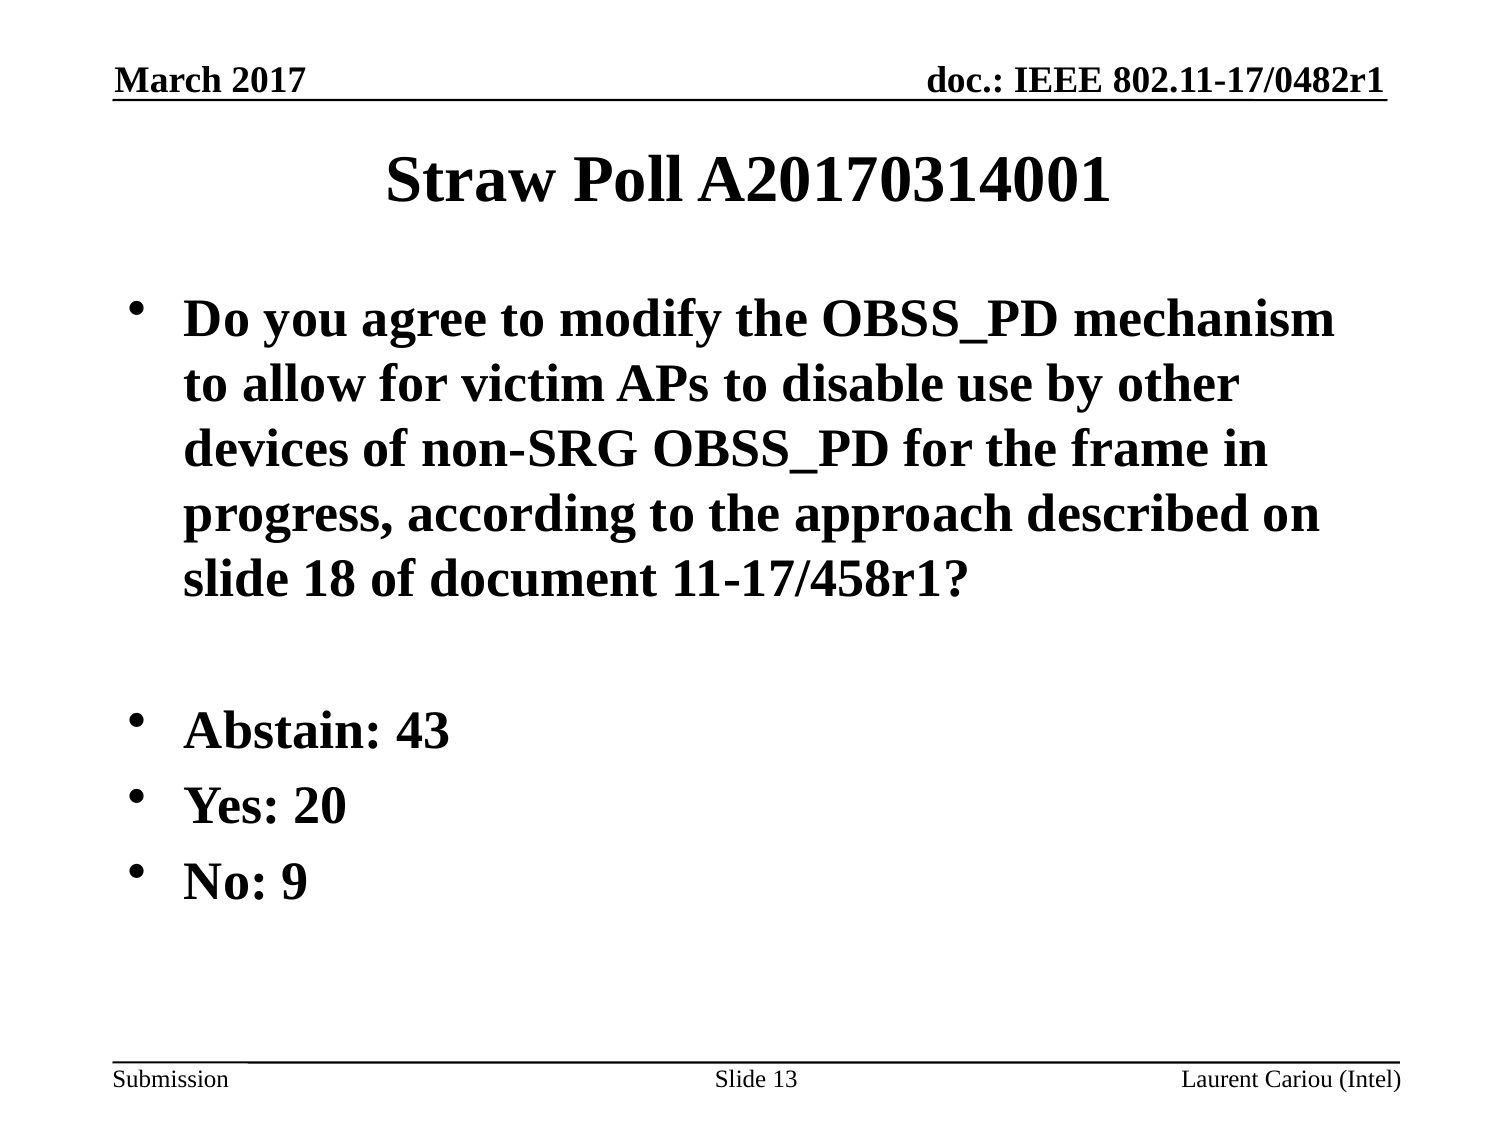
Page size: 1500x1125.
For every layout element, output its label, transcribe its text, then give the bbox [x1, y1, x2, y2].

footer Laurent Cariou (Intel) [1037, 1061, 1402, 1093]
title Straw Poll A20170314001 [112, 112, 1388, 288]
slide_number Slide 13 [712, 1061, 800, 1093]
list Do you agree to modify the OBSS_PD mechanism to allow for victim APs to disable use by other devices of non-SRG OBSS_PD for the frame in progress, according to the approach described on slide 18 of document 11-17/458r1? Abstain: 43 Yes: 20 No: 9 [112, 288, 1388, 1013]
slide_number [114, 54, 318, 101]
